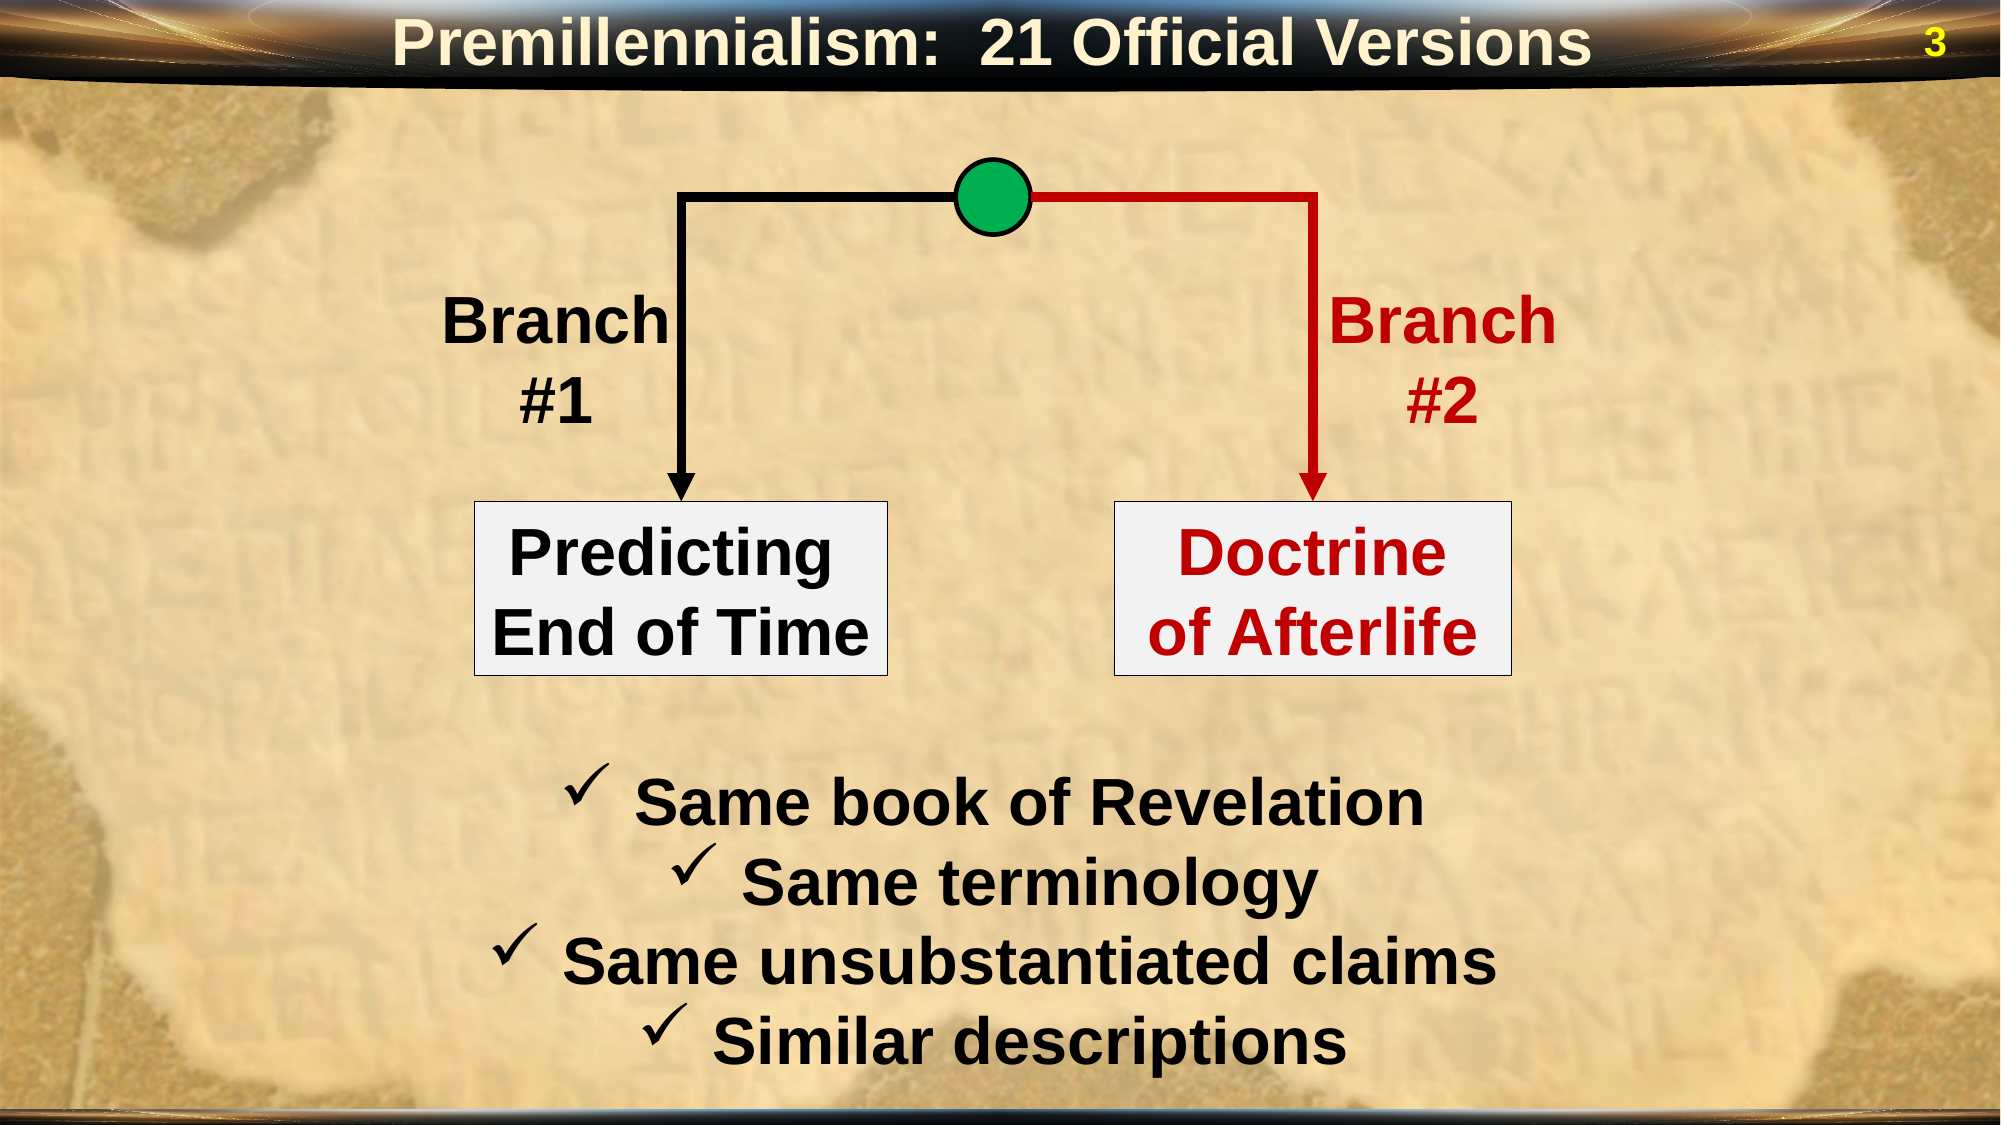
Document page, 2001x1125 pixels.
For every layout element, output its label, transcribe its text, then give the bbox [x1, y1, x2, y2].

text_box Same book of Revelation Same terminology Same unsubstantiated claims Similar descriptions [456, 750, 1530, 1086]
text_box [681, 197, 956, 502]
text_box Doctrine of Afterlife [1114, 501, 1512, 676]
text_box Branch #1 [407, 269, 677, 445]
text_box Branch #2 [1318, 269, 1593, 445]
text_box Predicting End of Time [474, 501, 888, 676]
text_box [1030, 197, 1313, 502]
picture [0, 0, 2001, 1125]
text_box Premillennialism: 21 Official Versions [0, 0, 1994, 88]
text_box [954, 158, 1032, 236]
